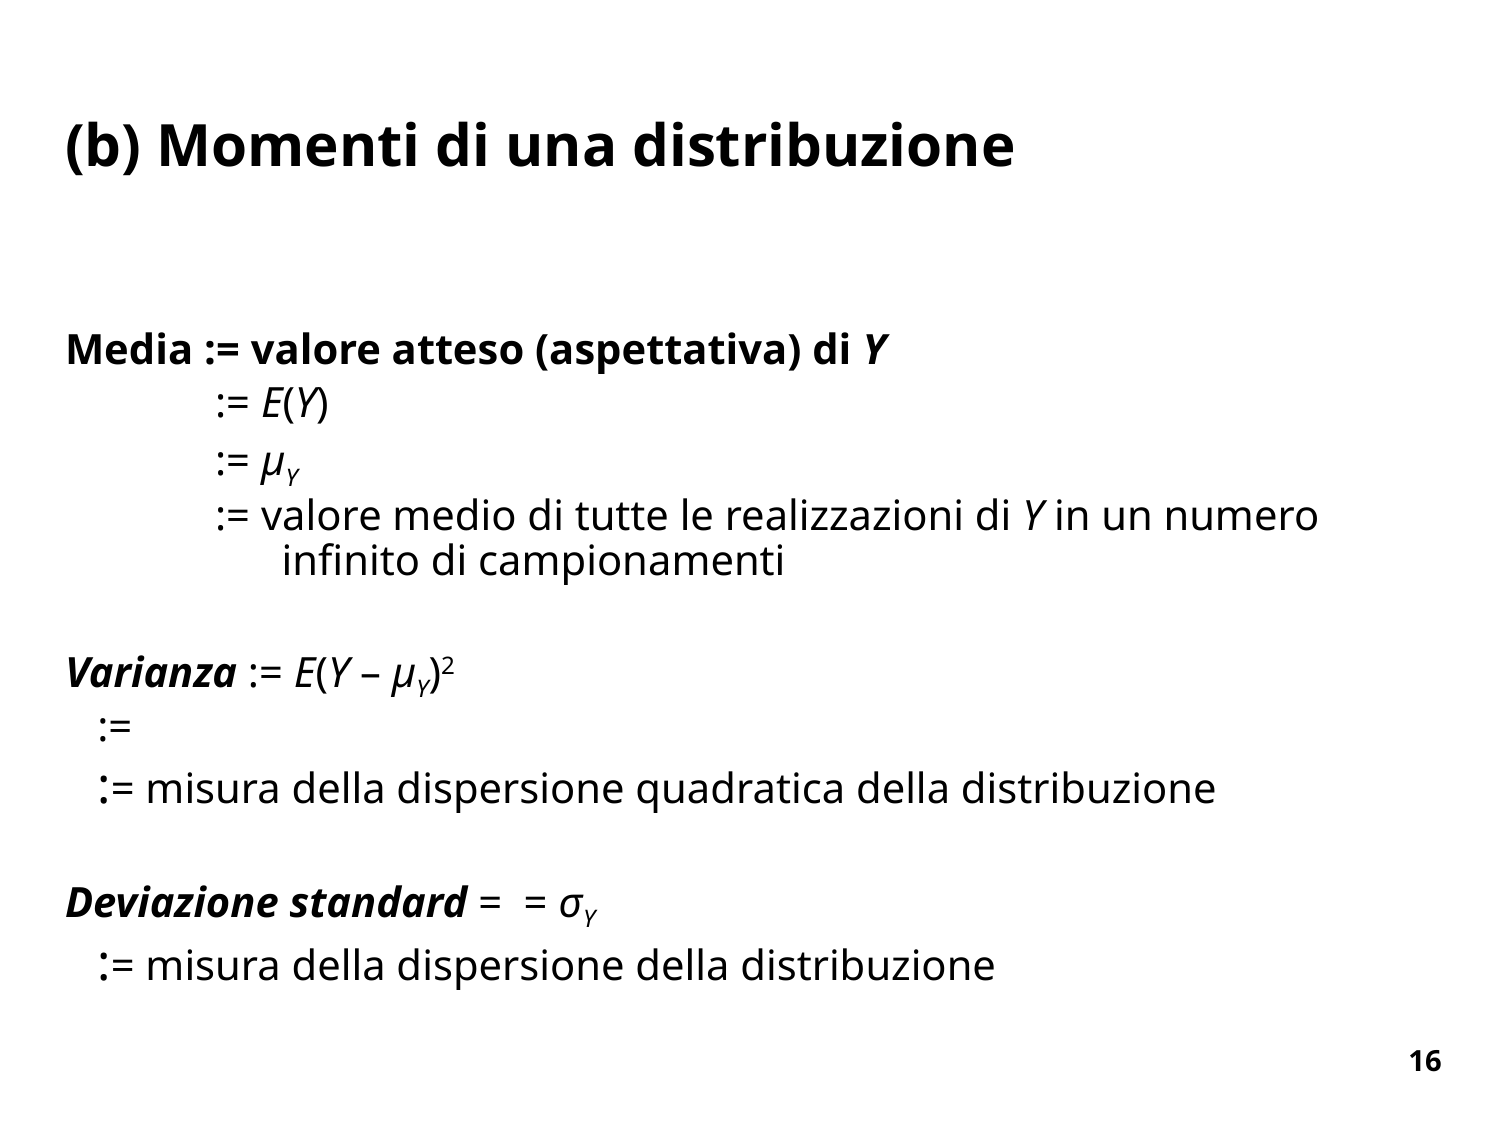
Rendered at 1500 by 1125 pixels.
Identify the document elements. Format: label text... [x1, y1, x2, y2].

title (b) Momenti di una distribuzione [50, 62, 1463, 225]
slide_number 16 [1362, 1024, 1488, 1101]
